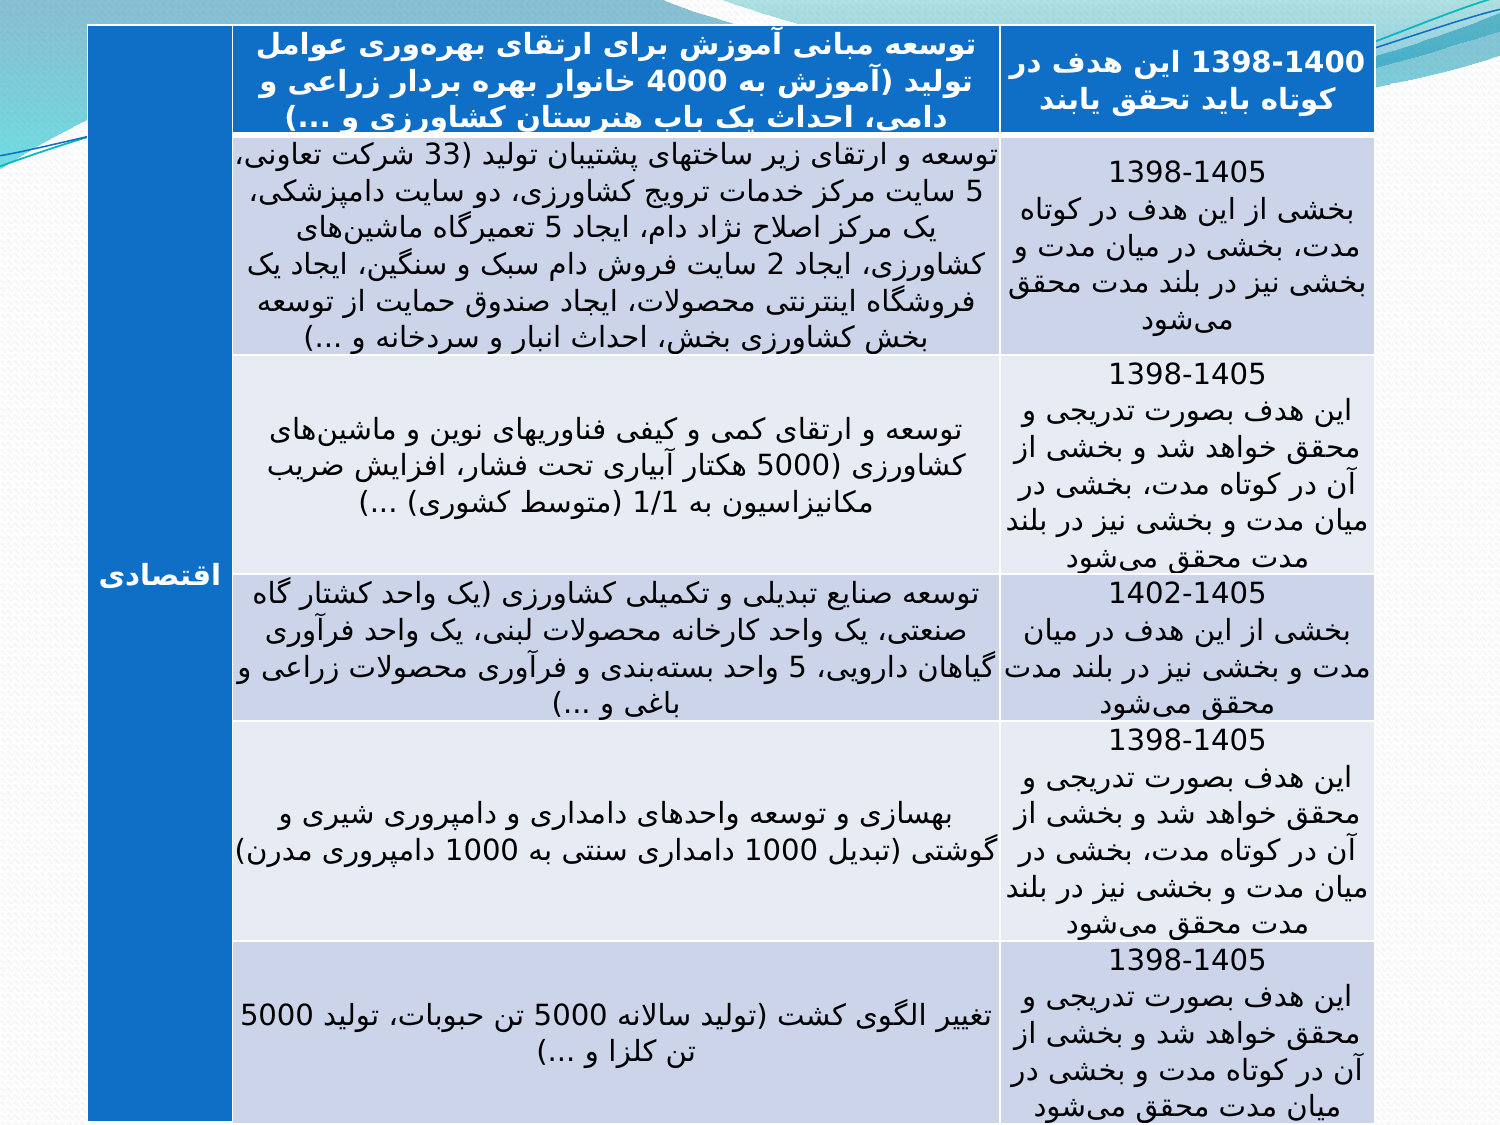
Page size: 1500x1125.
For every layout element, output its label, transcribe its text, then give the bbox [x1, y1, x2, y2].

table_cell توسعه صنایع تبدیلی و تکمیلی کشاورزی (یک واحد کشتار گاه صنعتی، یک واحد کارخانه محصولات لبنی، یک واحد فرآوری گیاهان دارویی، 5 واحد بسته‌بندی و فرآوری محصولات زراعی و باغی و ...) [233, 575, 999, 720]
table_header 1398-1400 این هدف در کوتاه باید تحقق یابند [1001, 26, 1374, 132]
table_cell 1398-1405 بخشی از این هدف در کوتاه مدت، بخشی در میان مدت و بخشی نیز در بلند مدت محقق می‌شود [1001, 138, 1374, 354]
table_header اقتصادی [88, 26, 232, 1121]
table_header توسعه مبانی آموزش برای ارتقای بهره‌وری عوامل تولید (آموزش به 4000 خانوار بهره بردار زراعی و دامی، احداث یک باب هنرستان کشاورزی و ...) [233, 26, 999, 132]
table_cell 1398-1405 این هدف بصورت تدریجی و محقق خواهد شد و بخشی از آن در کوتاه مدت، بخشی در میان مدت و بخشی نیز در بلند مدت محقق می‌شود [1001, 356, 1374, 573]
table_cell تغییر الگوی کشت (تولید سالانه 5000 تن حبوبات، تولید 5000 تن کلزا و ...) [233, 942, 999, 1123]
table_cell 1398-1405 این هدف بصورت تدریجی و محقق خواهد شد و بخشی از آن در کوتاه مدت و بخشی در میان مدت محقق می‌شود [1001, 942, 1374, 1123]
table_cell توسعه و ارتقای زیر ساختهای پشتیبان تولید (33 شرکت تعاونی، 5 سایت مرکز خدمات ترویج کشاورزی، دو سایت دامپزشکی، یک مرکز اصلاح نژاد دام، ایجاد 5 تعمیرگاه ماشین‌های کشاورزی، ایجاد 2 سایت فروش دام سبک و سنگین، ایجاد یک فروشگاه اینترنتی محصولات، ایجاد صندوق حمایت از توسعه بخش کشاورزی بخش، احداث انبار و سردخانه و ...) [233, 138, 999, 354]
table_cell 1398-1405 این هدف بصورت تدریجی و محقق خواهد شد و بخشی از آن در کوتاه مدت، بخشی در میان مدت و بخشی نیز در بلند مدت محقق می‌شود [1001, 722, 1374, 940]
table_cell توسعه و ارتقای کمی و کیفی فناوریهای نوین و ماشین‌های کشاورزی (5000 هکتار آبیاری تحت فشار، افزایش ضریب مکانیزاسیون به 1/1 (متوسط کشوری) ...) [233, 356, 999, 573]
table_cell بهسازی و توسعه واحدهای دامداری و دامپروری شیری و گوشتی (تبدیل 1000 دامداری سنتی به 1000 دامپروری مدرن) [233, 722, 999, 940]
table_cell 1402-1405 بخشی از این هدف در میان مدت و بخشی نیز در بلند مدت محقق می‌شود [1001, 575, 1374, 720]
